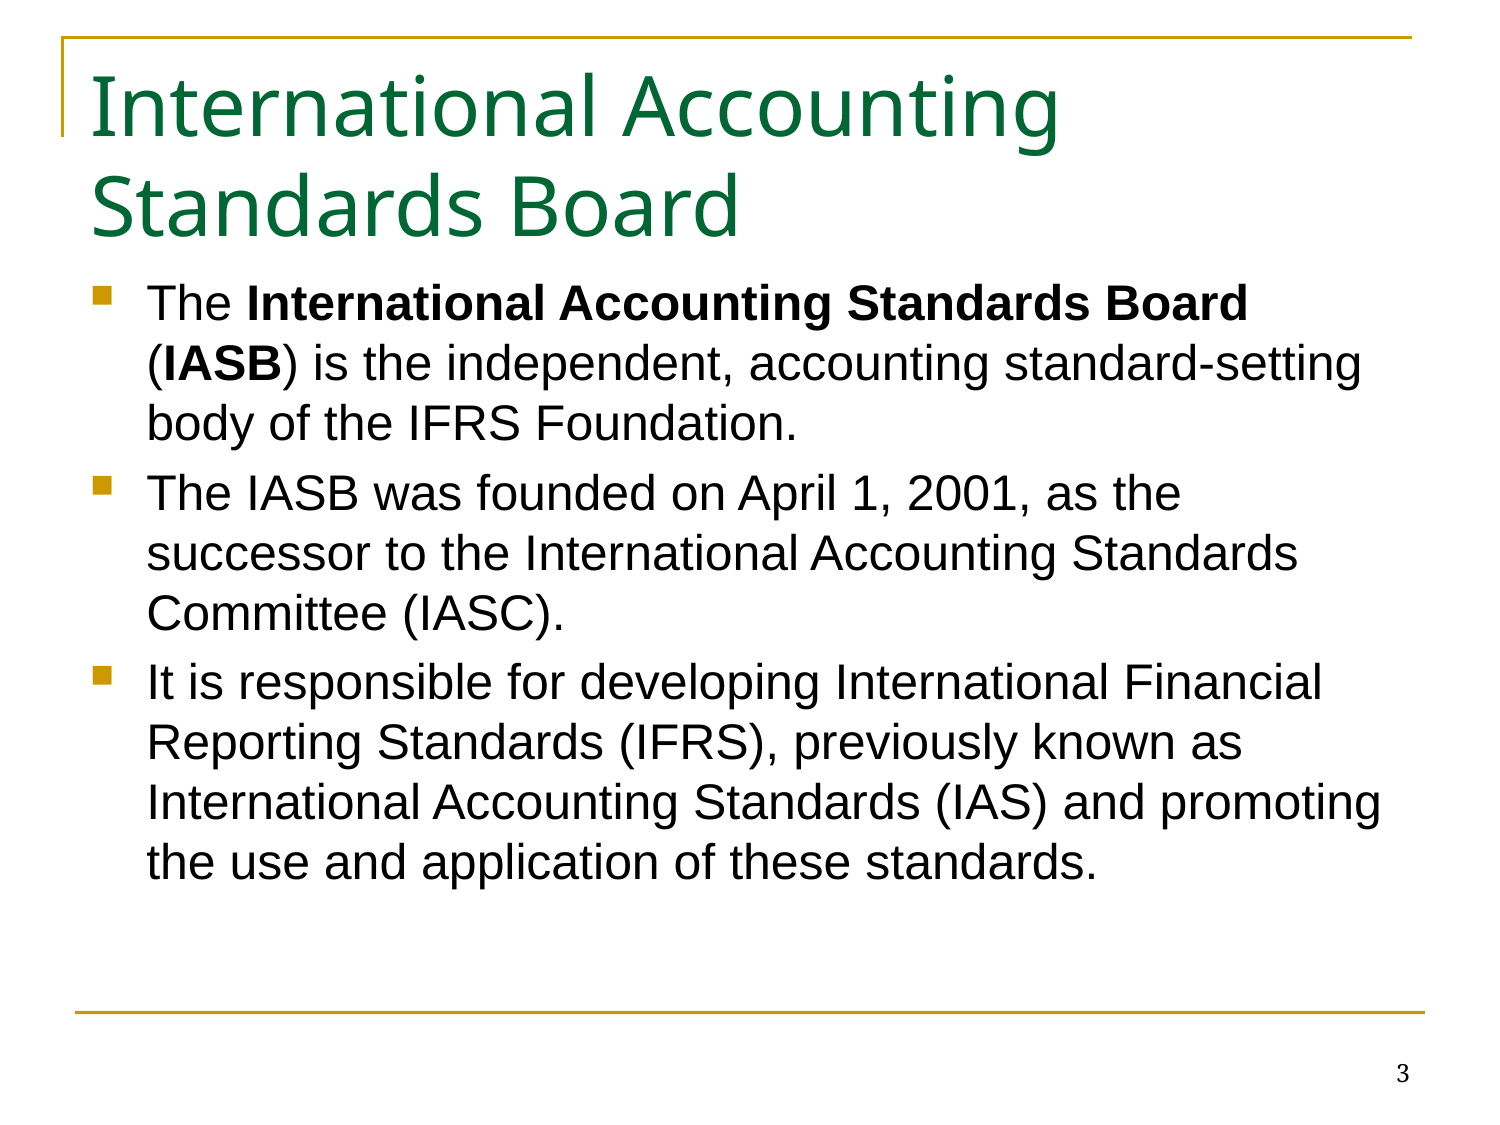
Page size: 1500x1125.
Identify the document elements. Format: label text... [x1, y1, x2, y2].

slide_number 3 [1074, 1023, 1426, 1100]
title International Accounting Standards Board [74, 45, 1426, 233]
list The International Accounting Standards Board (IASB) is the independent, accounting standard-setting body of the IFRS Foundation. The IASB was founded on April 1, 2001, as the successor to the International Accounting Standards Committee (IASC). It is responsible for developing International Financial Reporting Standards (IFRS), previously known as International Accounting Standards (IAS) and promoting the use and application of these standards. [74, 262, 1426, 1006]
